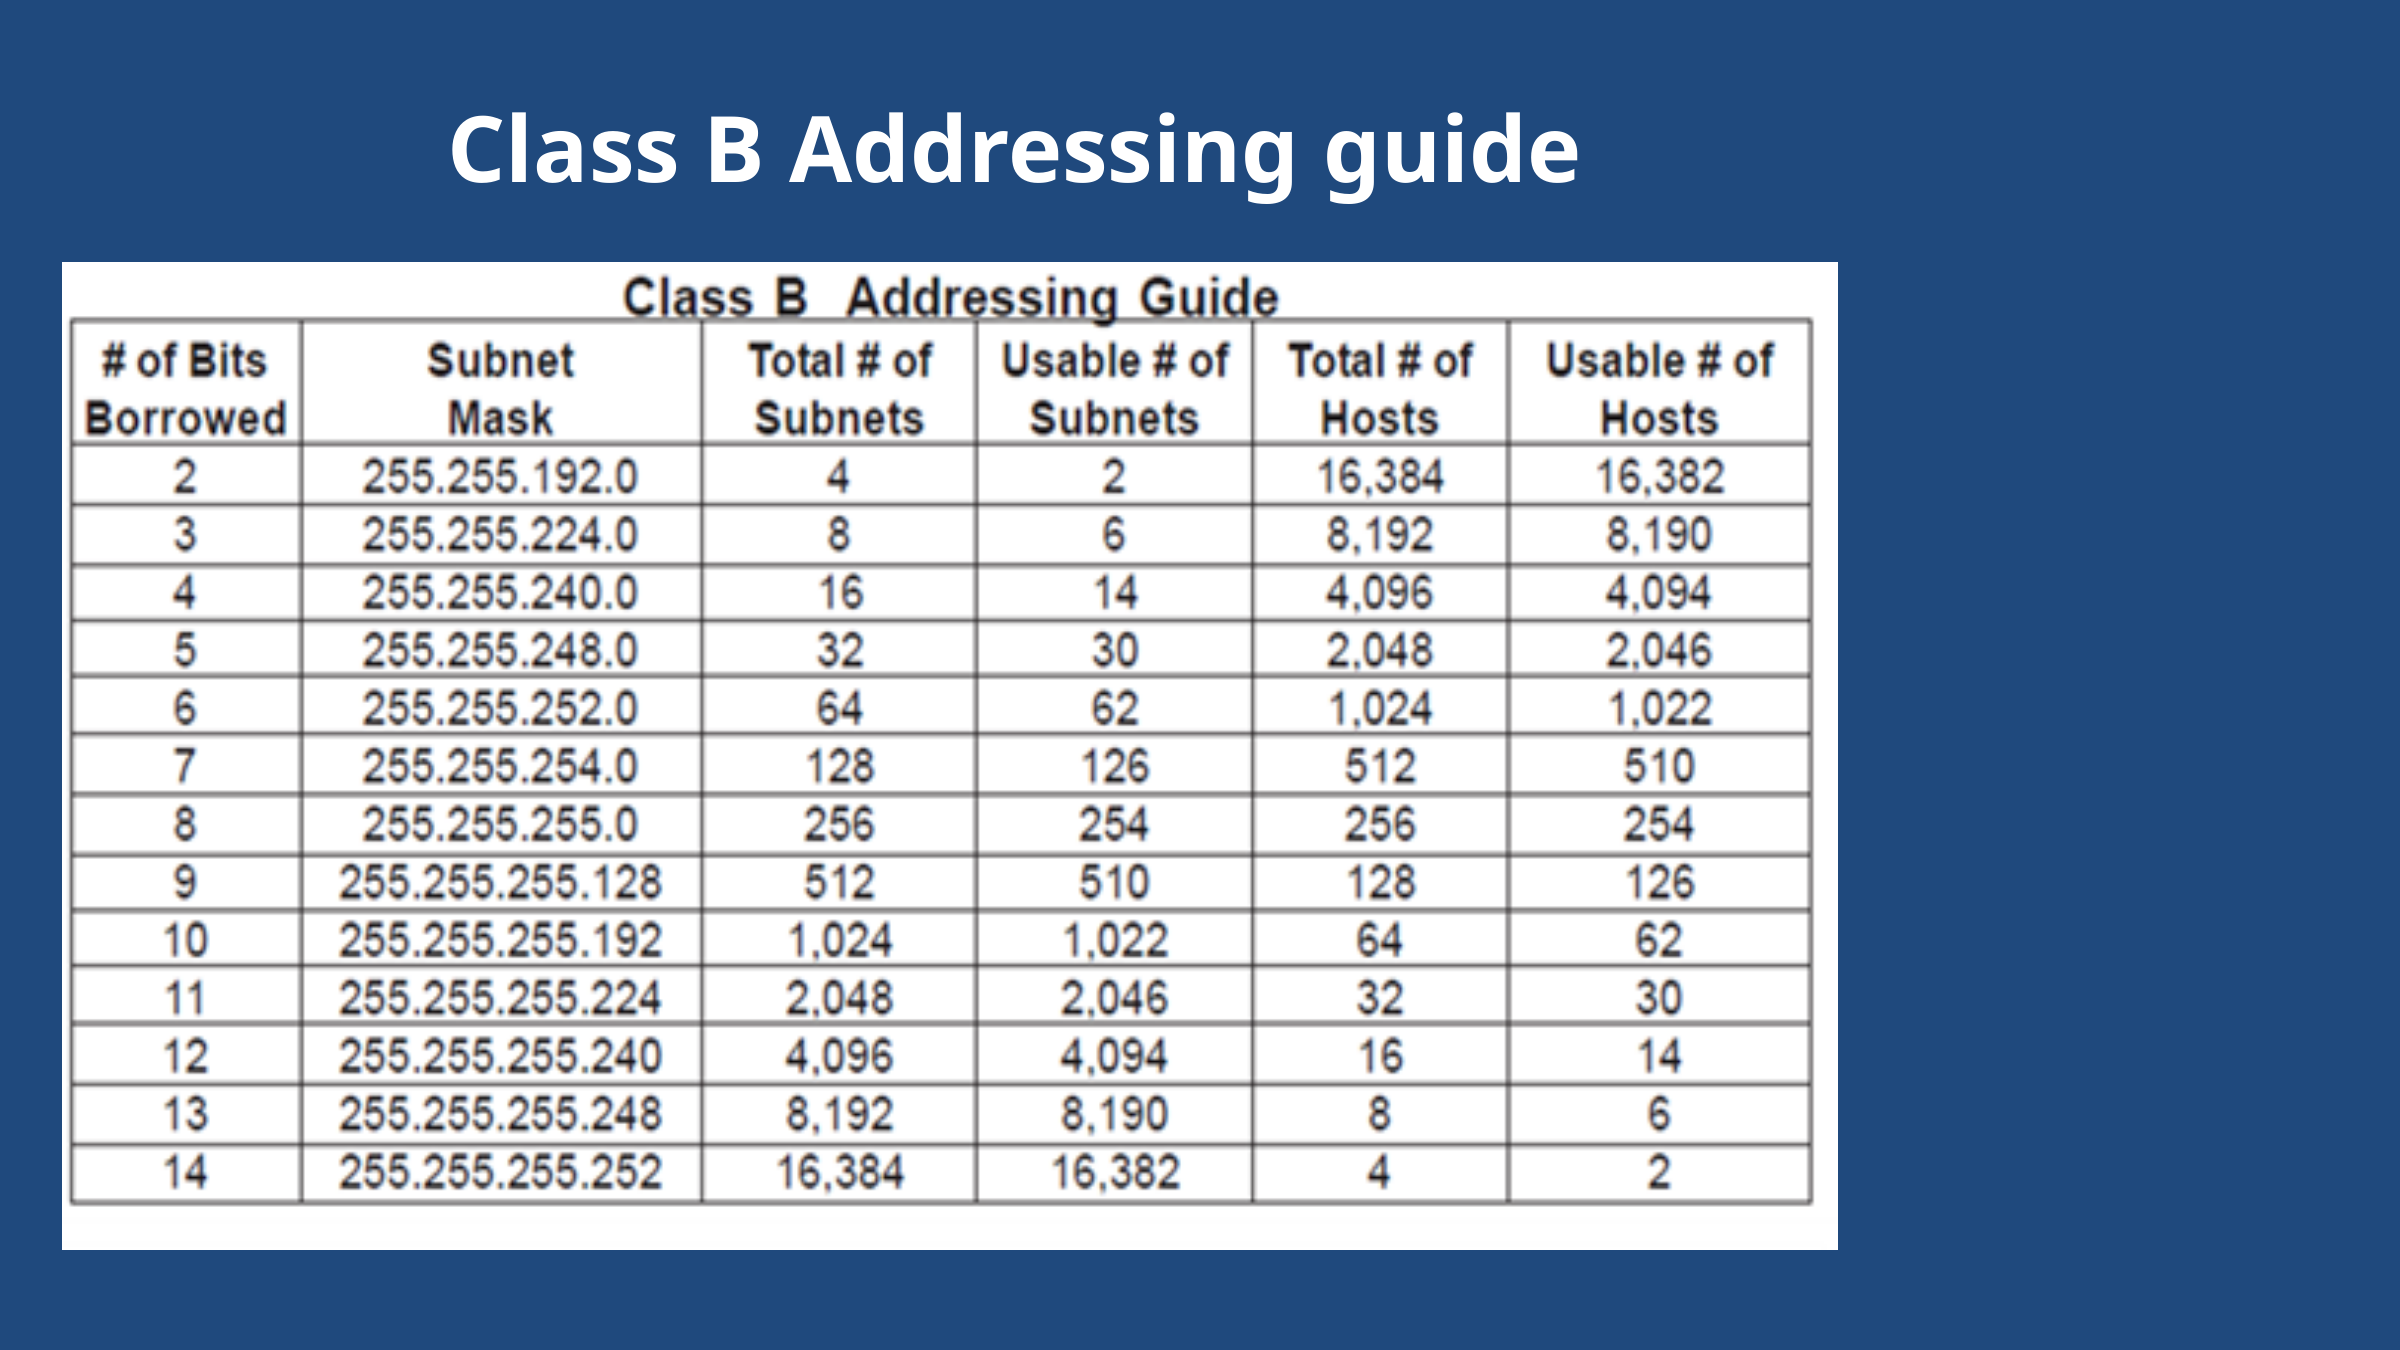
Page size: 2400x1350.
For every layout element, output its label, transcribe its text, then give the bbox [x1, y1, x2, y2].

title Class B Addressing guide [62, 62, 1968, 229]
picture [62, 262, 1838, 1251]
